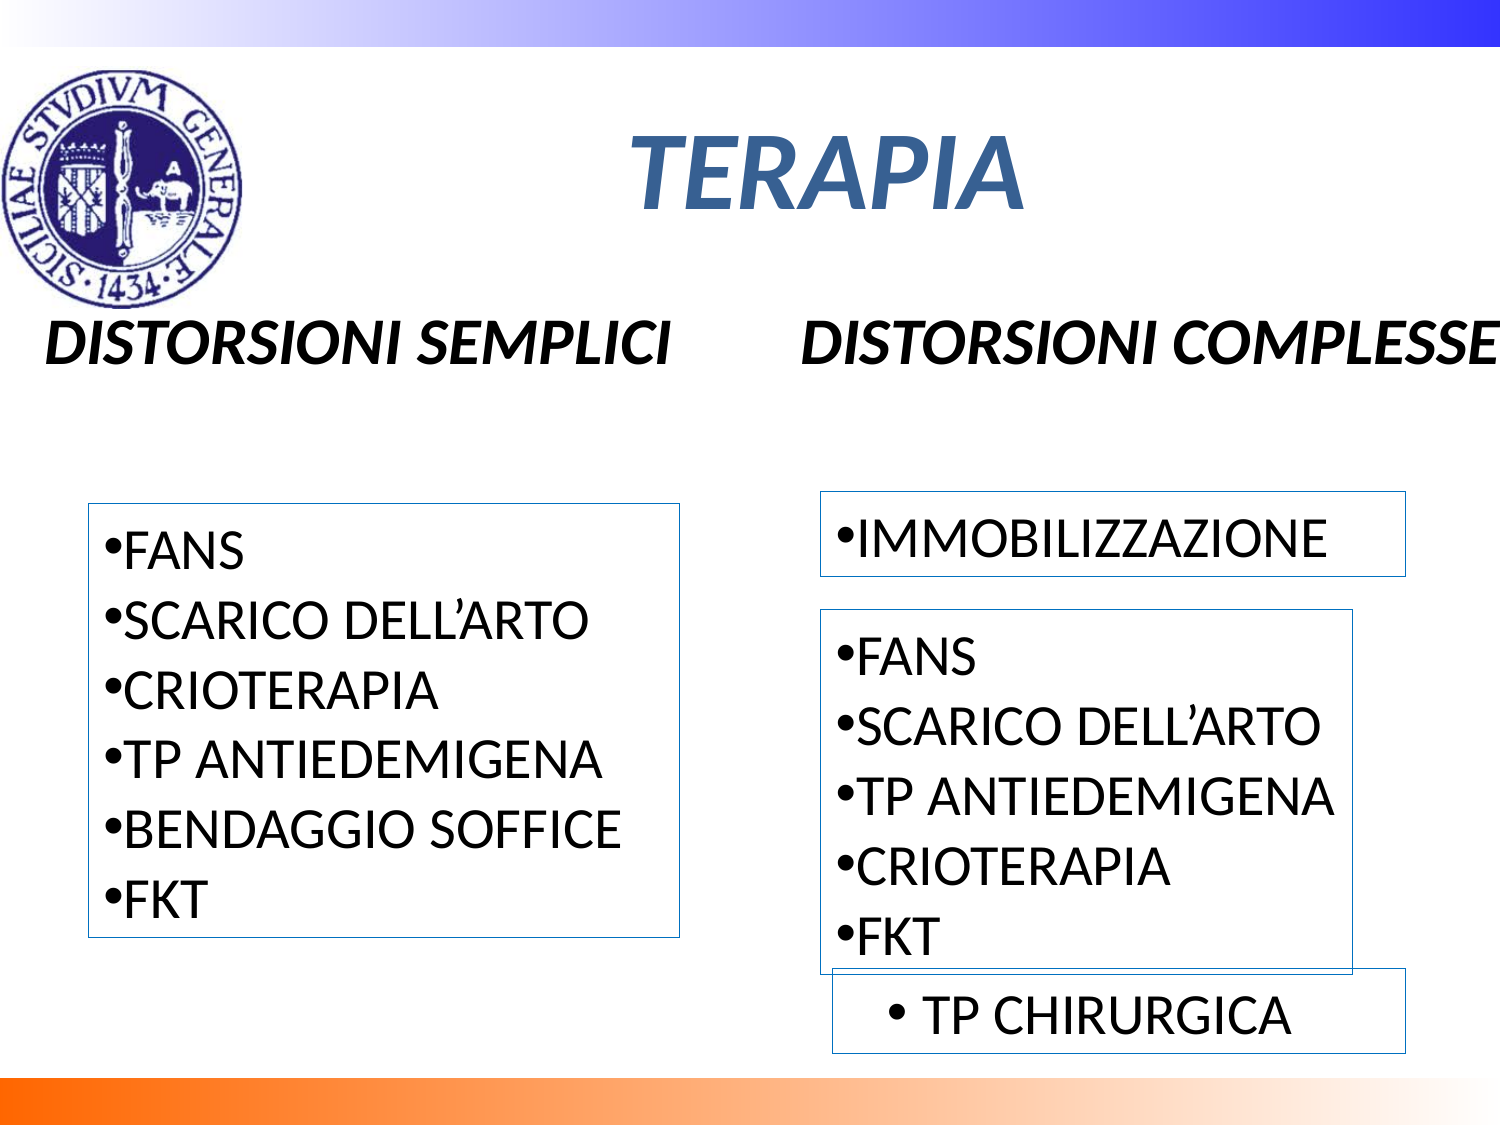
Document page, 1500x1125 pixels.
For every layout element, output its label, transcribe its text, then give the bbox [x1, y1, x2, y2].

text_box FANS SCARICO DELL’ARTO CRIOTERAPIA TP ANTIEDEMIGENA BENDAGGIO SOFFICE FKT [88, 503, 680, 938]
text_box [0, 0, 1500, 47]
text_box TP CHIRURGICA [832, 968, 1406, 1054]
text_box DISTORSIONI SEMPLICI [29, 290, 739, 386]
text_box FANS SCARICO DELL’ARTO TP ANTIEDEMIGENA CRIOTERAPIA FKT [820, 609, 1353, 975]
text_box IMMOBILIZZAZIONE [820, 491, 1406, 577]
text_box [0, 1078, 1500, 1125]
text_box DISTORSIONI COMPLESSE [785, 290, 1500, 386]
picture [0, 66, 243, 309]
text_box TERAPIA [312, 89, 1341, 240]
